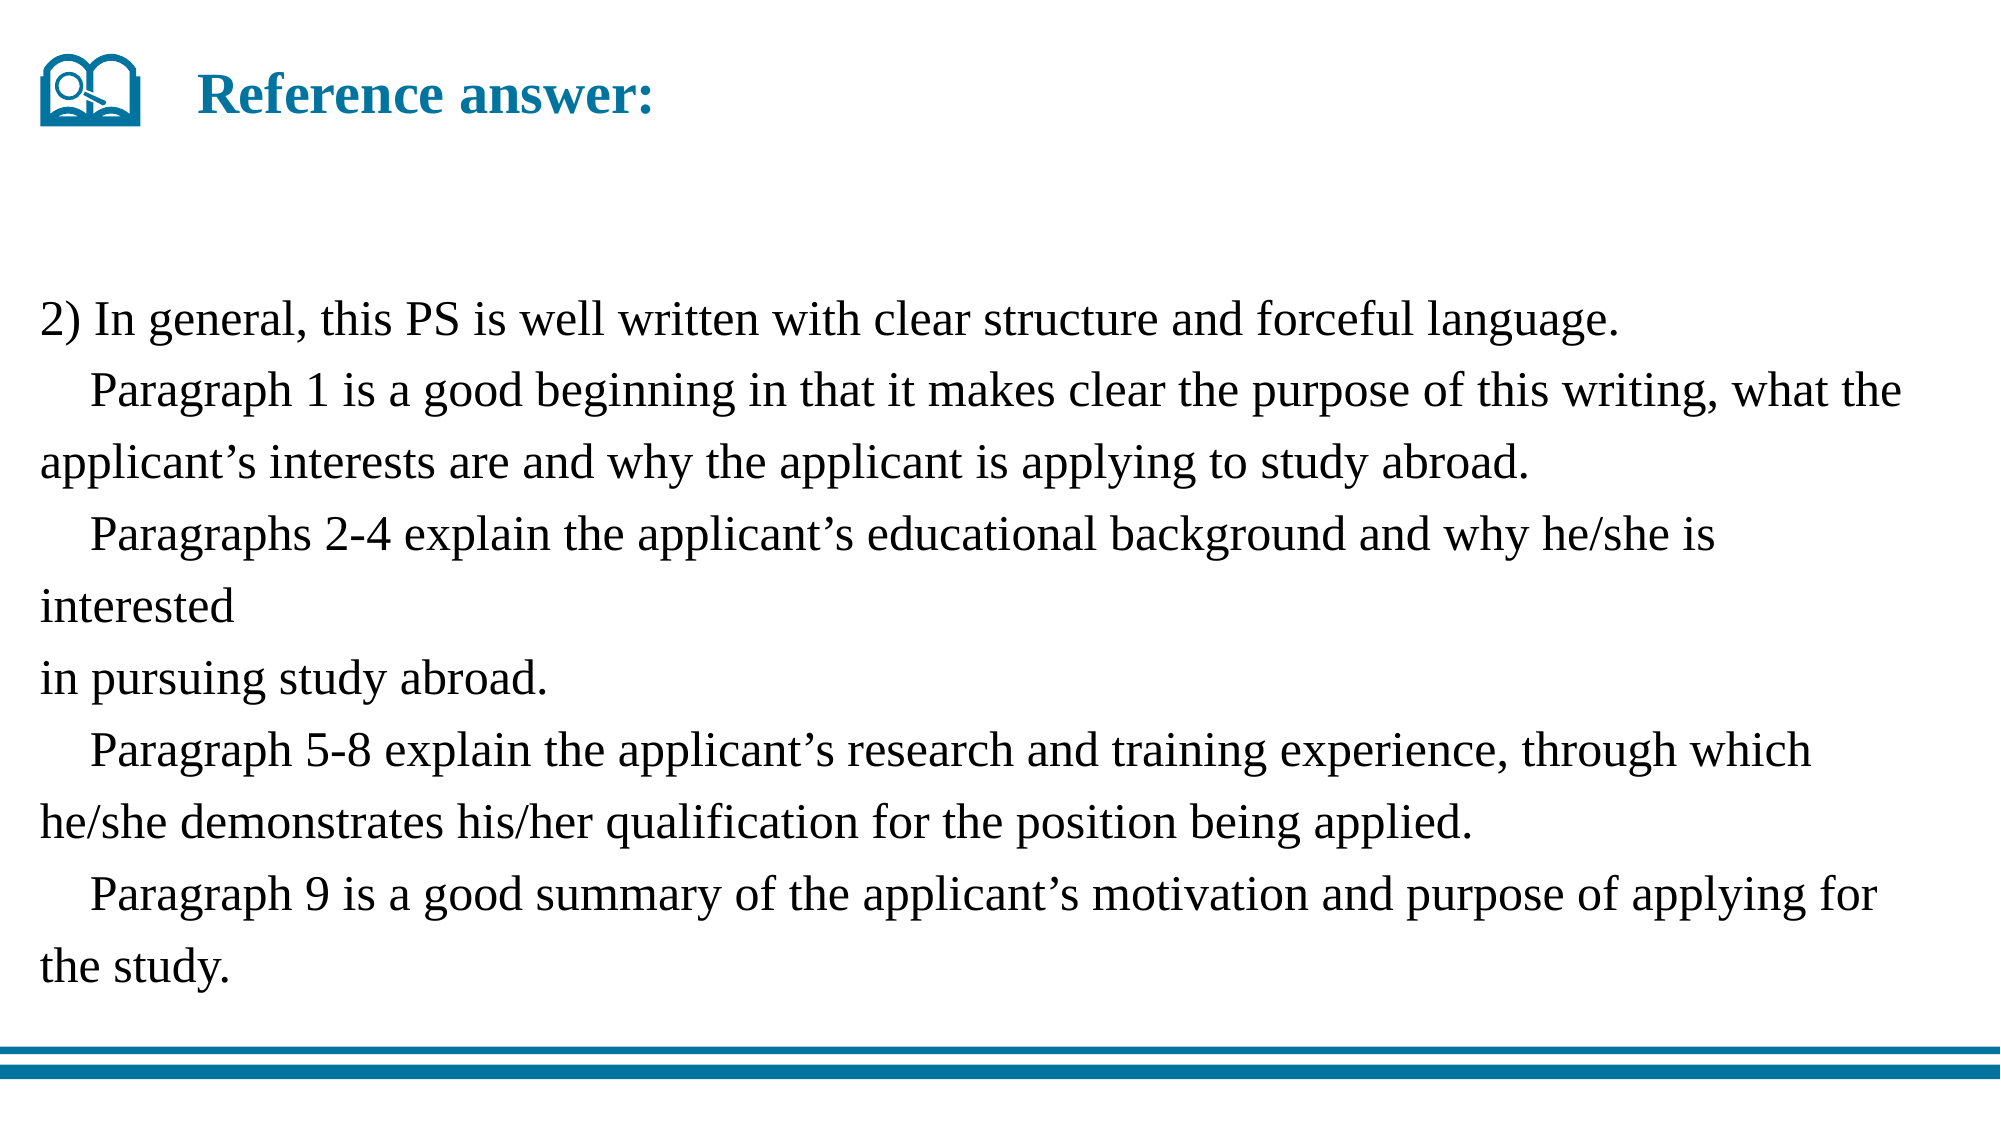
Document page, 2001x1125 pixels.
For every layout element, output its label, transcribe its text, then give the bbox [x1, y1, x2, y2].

list Reference answer: [182, 36, 1238, 144]
text_box 2) In general, this PS is well written with clear structure and forceful language. Paragraph 1 is a good beginning in that it makes clear the purpose of this writing, what the applicant’s interests are and why the applicant is applying to study abroad. Paragraphs 2-4 explain the applicant’s educational background and why he/she is interested in pursuing study abroad. Paragraph 5-8 explain the applicant’s research and training experience, through which he/she demonstrates his/her qualification for the position being applied. Paragraph 9 is a good summary of the applicant’s motivation and purpose of applying for the study. [24, 265, 1938, 1001]
